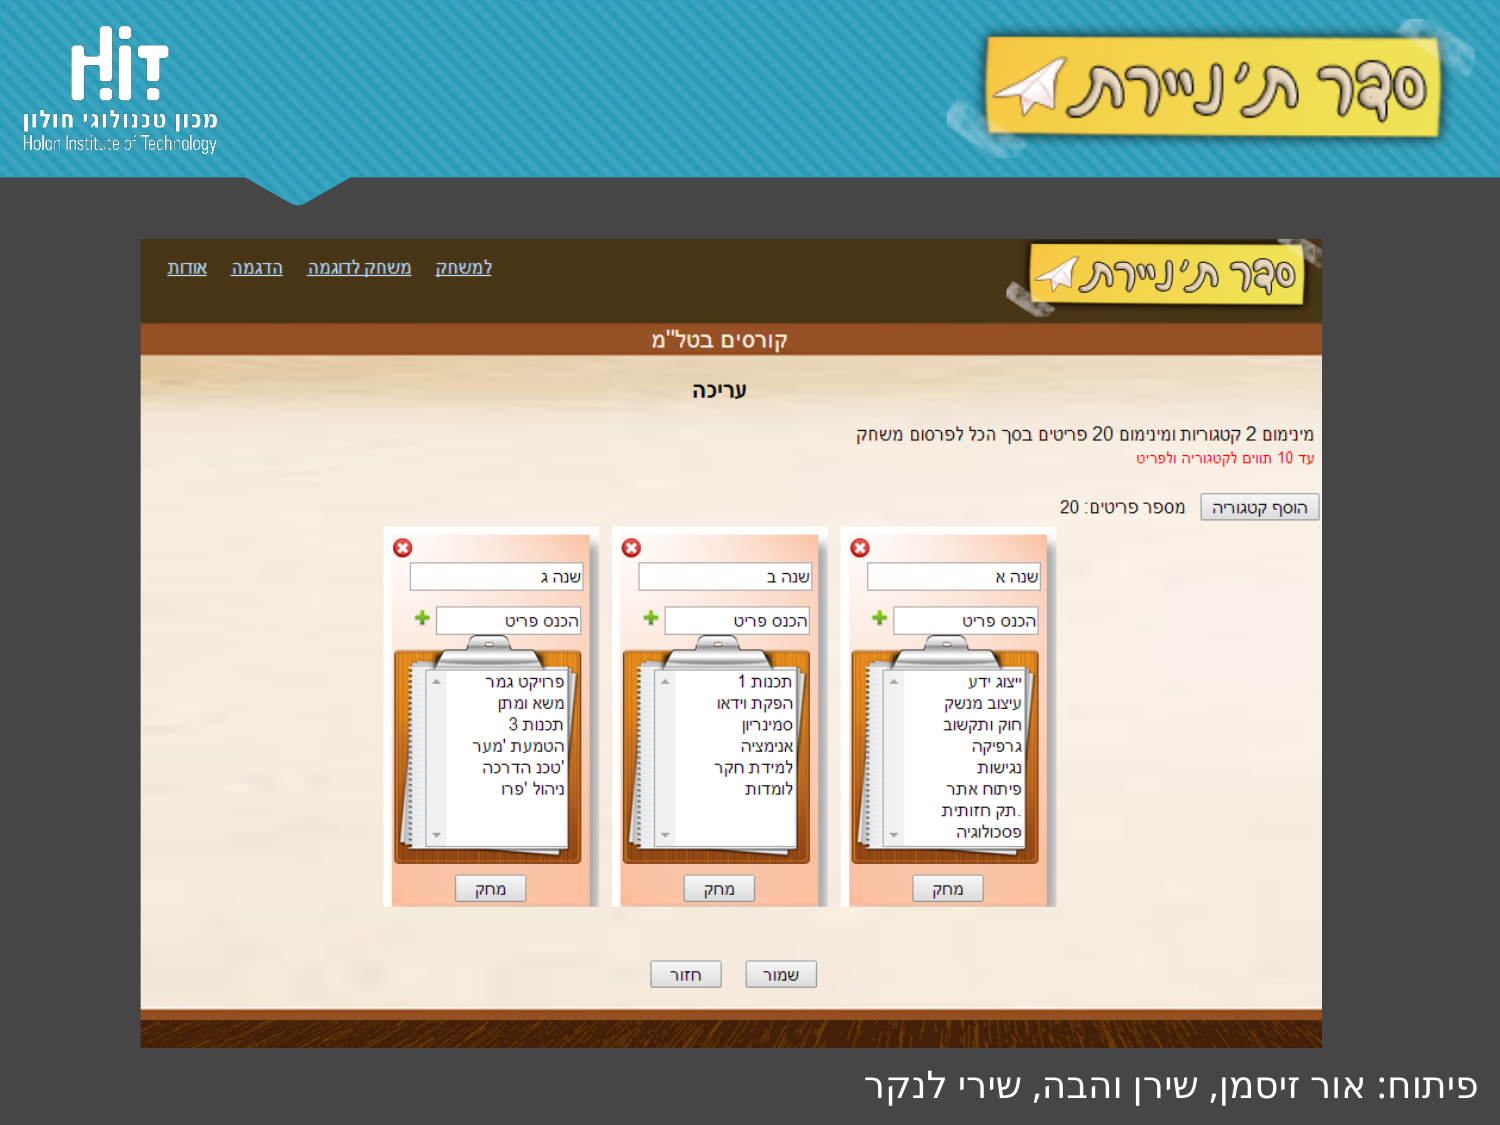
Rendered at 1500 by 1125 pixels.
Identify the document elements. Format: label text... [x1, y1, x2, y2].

text_box פיתוח: אור זיסמן, שירן והבה, שירי לנקר [849, 1053, 1494, 1114]
picture [140, 239, 1323, 1048]
picture [16, 16, 225, 158]
picture [946, 18, 1476, 158]
